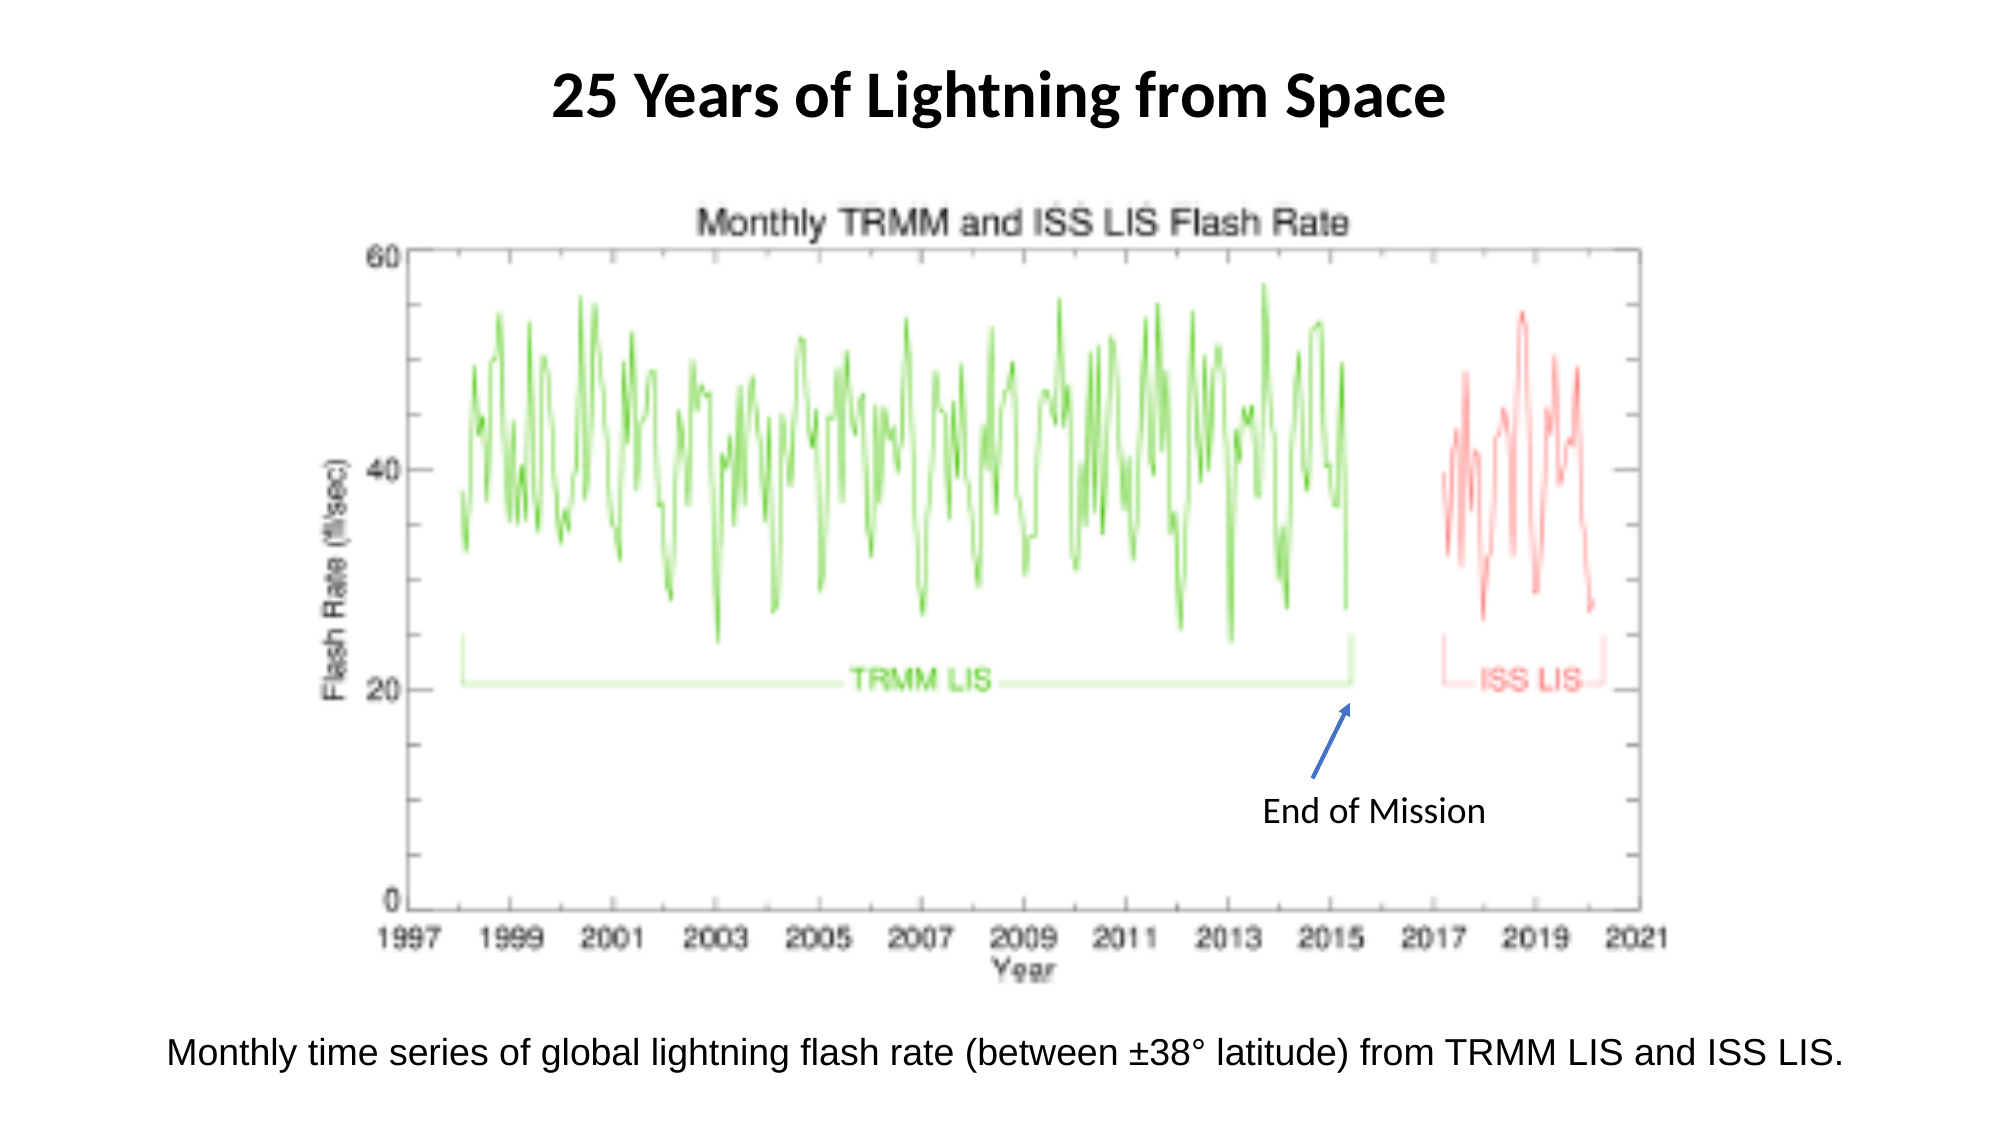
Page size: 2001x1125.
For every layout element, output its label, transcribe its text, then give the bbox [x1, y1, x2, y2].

picture [168, 139, 1832, 1008]
text_box 25 Years of Lightning from Space [537, 43, 1463, 139]
text_box Monthly time series of global lightning ﬂash rate (between ±38° latitude) from TRMM LIS and ISS LIS. [151, 1020, 1883, 1081]
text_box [1312, 702, 1350, 779]
